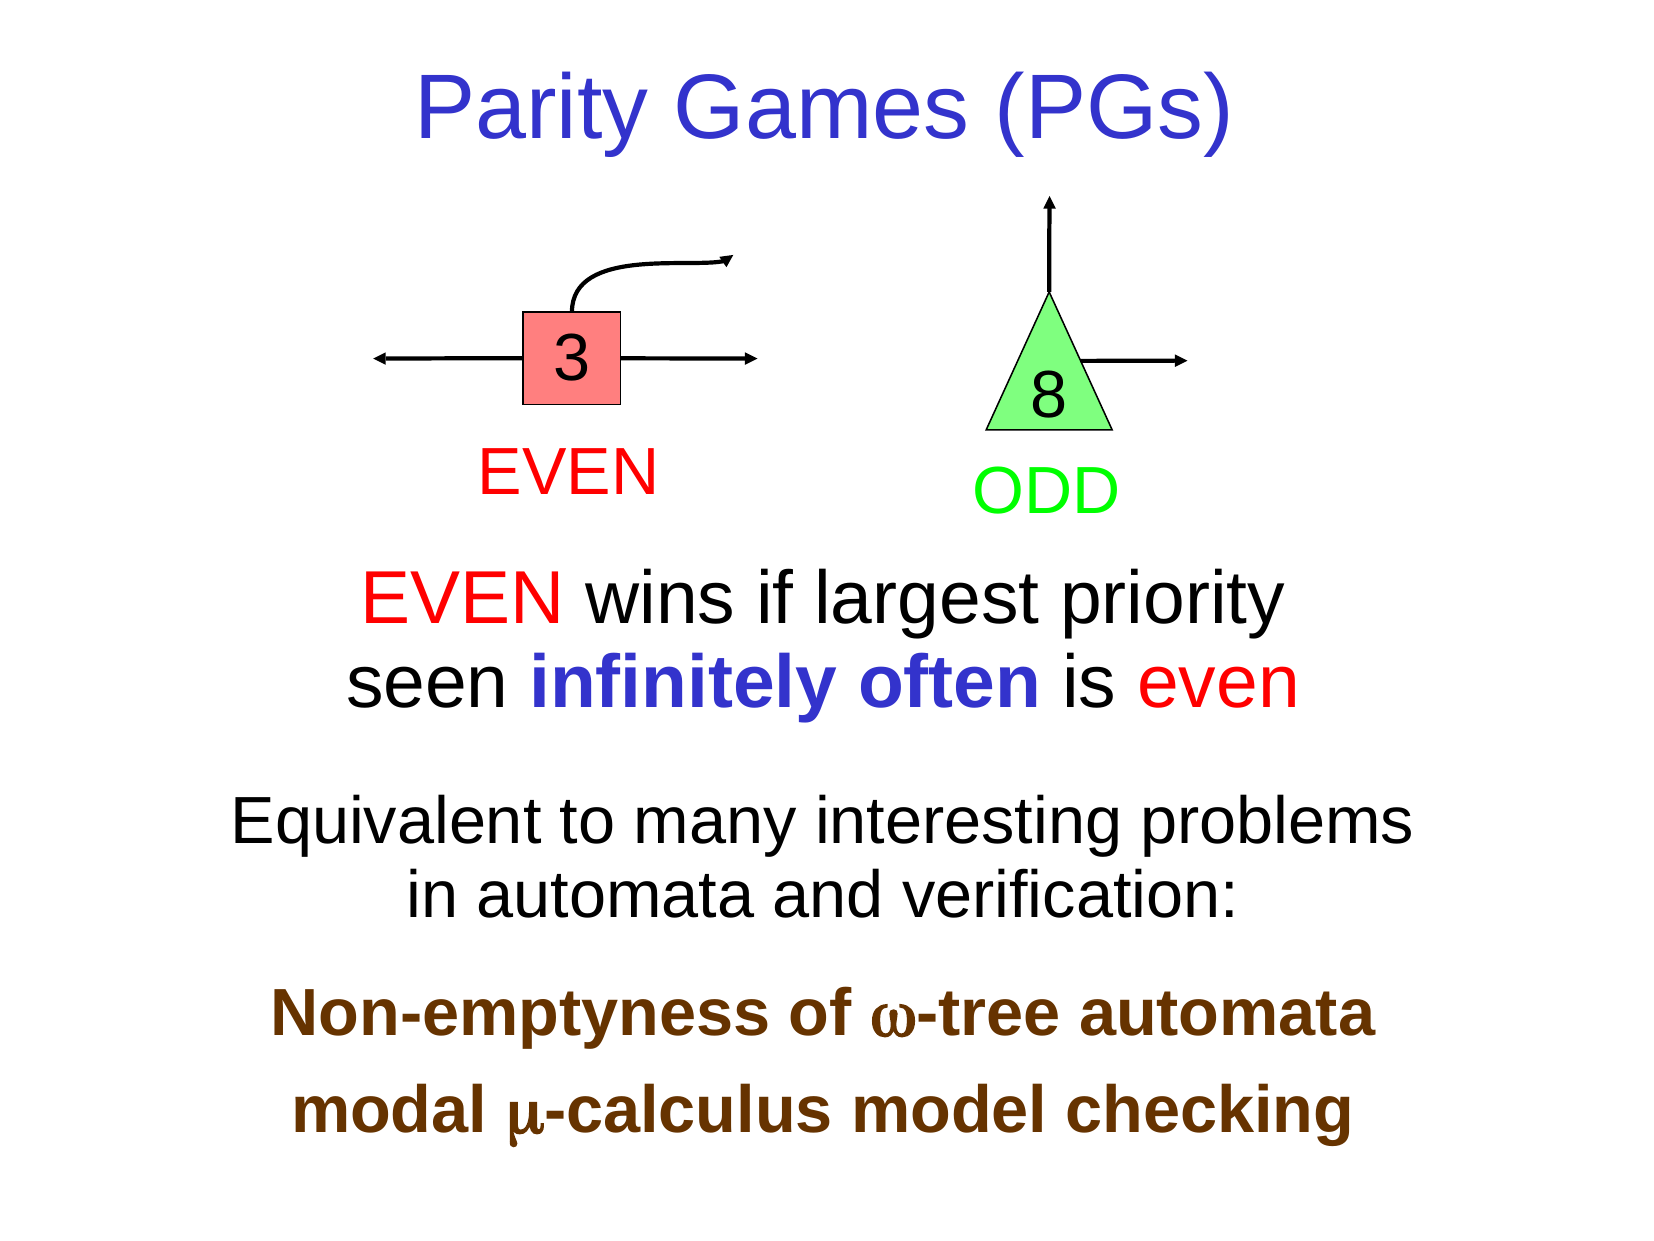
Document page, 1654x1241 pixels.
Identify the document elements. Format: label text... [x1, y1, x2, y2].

title Parity Games (PGs) [80, 47, 1569, 169]
text_box Non-emptyness of -tree automata [154, 969, 1492, 1059]
text_box EVEN wins if largest priority seen infinitely often is even [271, 549, 1375, 732]
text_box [915, 195, 1188, 537]
text_box modal -calculus model checking [154, 1065, 1492, 1155]
text_box Equivalent to many interesting problems in automata and verification: [58, 776, 1588, 940]
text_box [372, 254, 758, 518]
